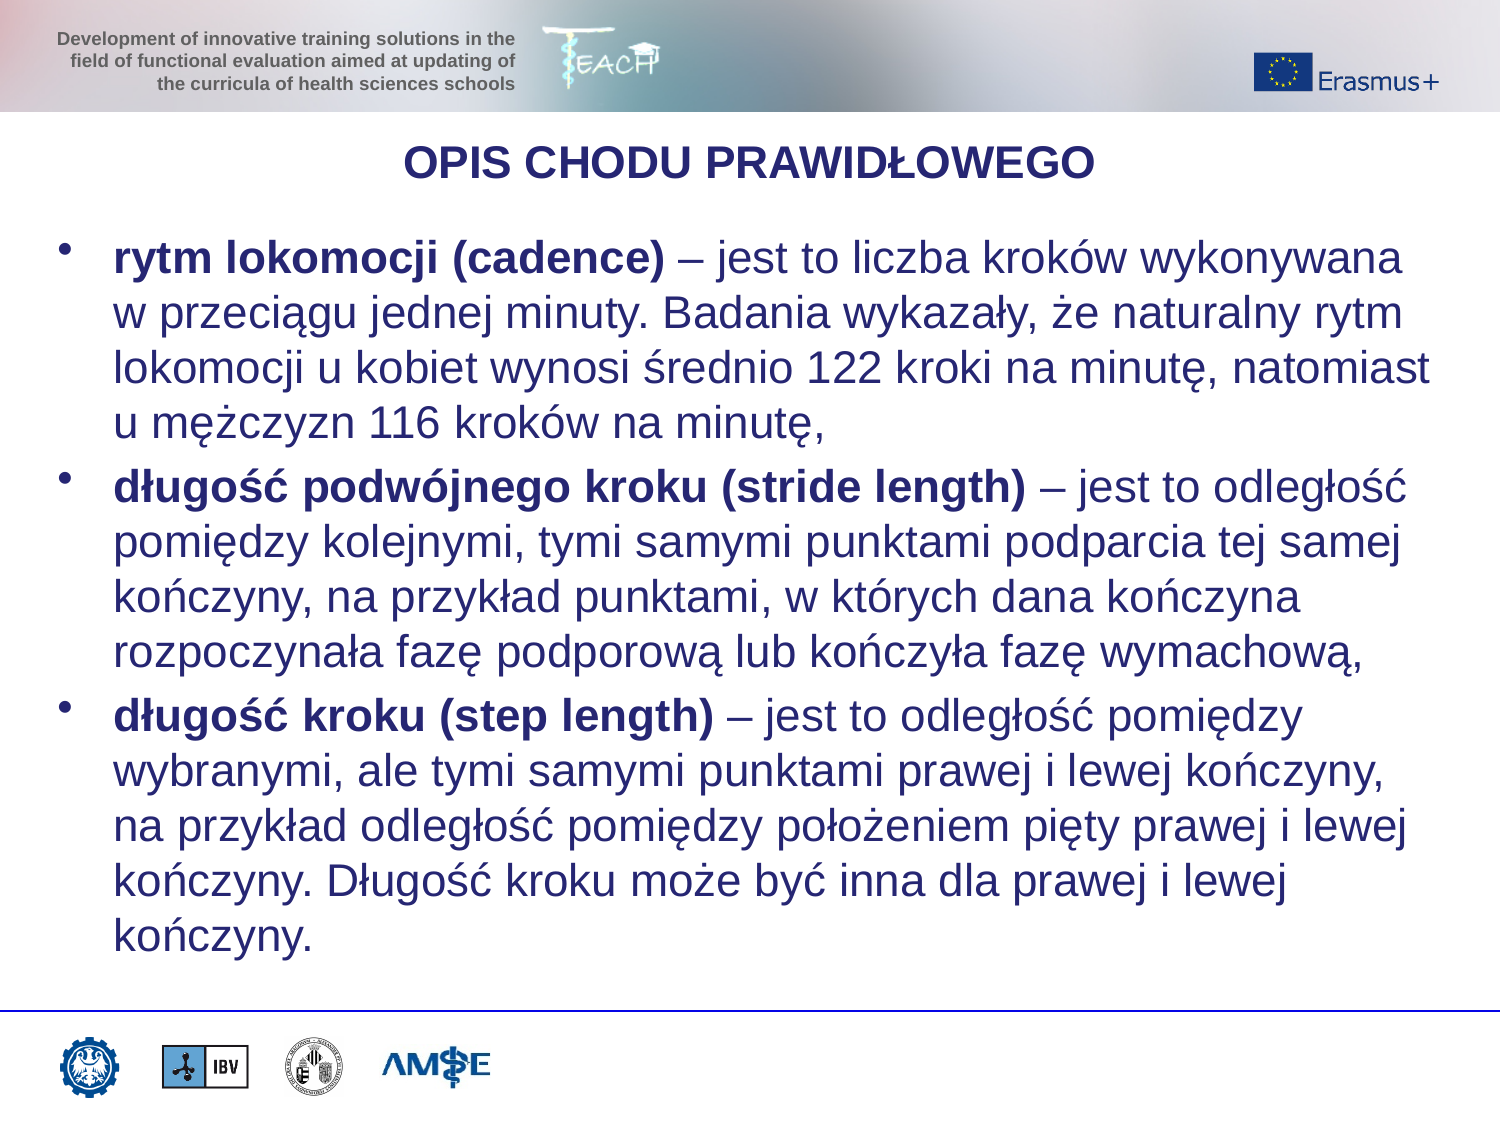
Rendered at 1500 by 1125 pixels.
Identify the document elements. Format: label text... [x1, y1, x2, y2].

picture [0, 1, 1500, 112]
text_box OPIS CHODU PRAWIDŁOWEGO [82, 125, 1418, 196]
picture [161, 1044, 249, 1089]
picture [379, 1044, 491, 1089]
text_box rytm lokomocji (cadence) – jest to liczba kroków wykonywana w przeciągu jednej minuty. Badania wykazały, że naturalny rytm lokomocji u kobiet wynosi średnio 122 kroki na minutę, natomiast u mężczyzn 116 kroków na minutę, długość podwójnego kroku (stride length) – jest to odległość pomiędzy kolejnymi, tymi samymi punktami podparcia tej samej kończyny, na przykład punktami, w których dana kończyna rozpoczynała fazę podporową lub kończyła fazę wymachową, długość kroku (step length) – jest to odległość pomiędzy wybranymi, ale tymi samymi punktami prawej i lewej kończyny, na przykład odległość pomiędzy położeniem pięty prawej i lewej kończyny. Długość kroku może być inna dla prawej i lewej kończyny. [42, 219, 1458, 968]
picture [284, 1036, 344, 1097]
picture [53, 1035, 126, 1099]
